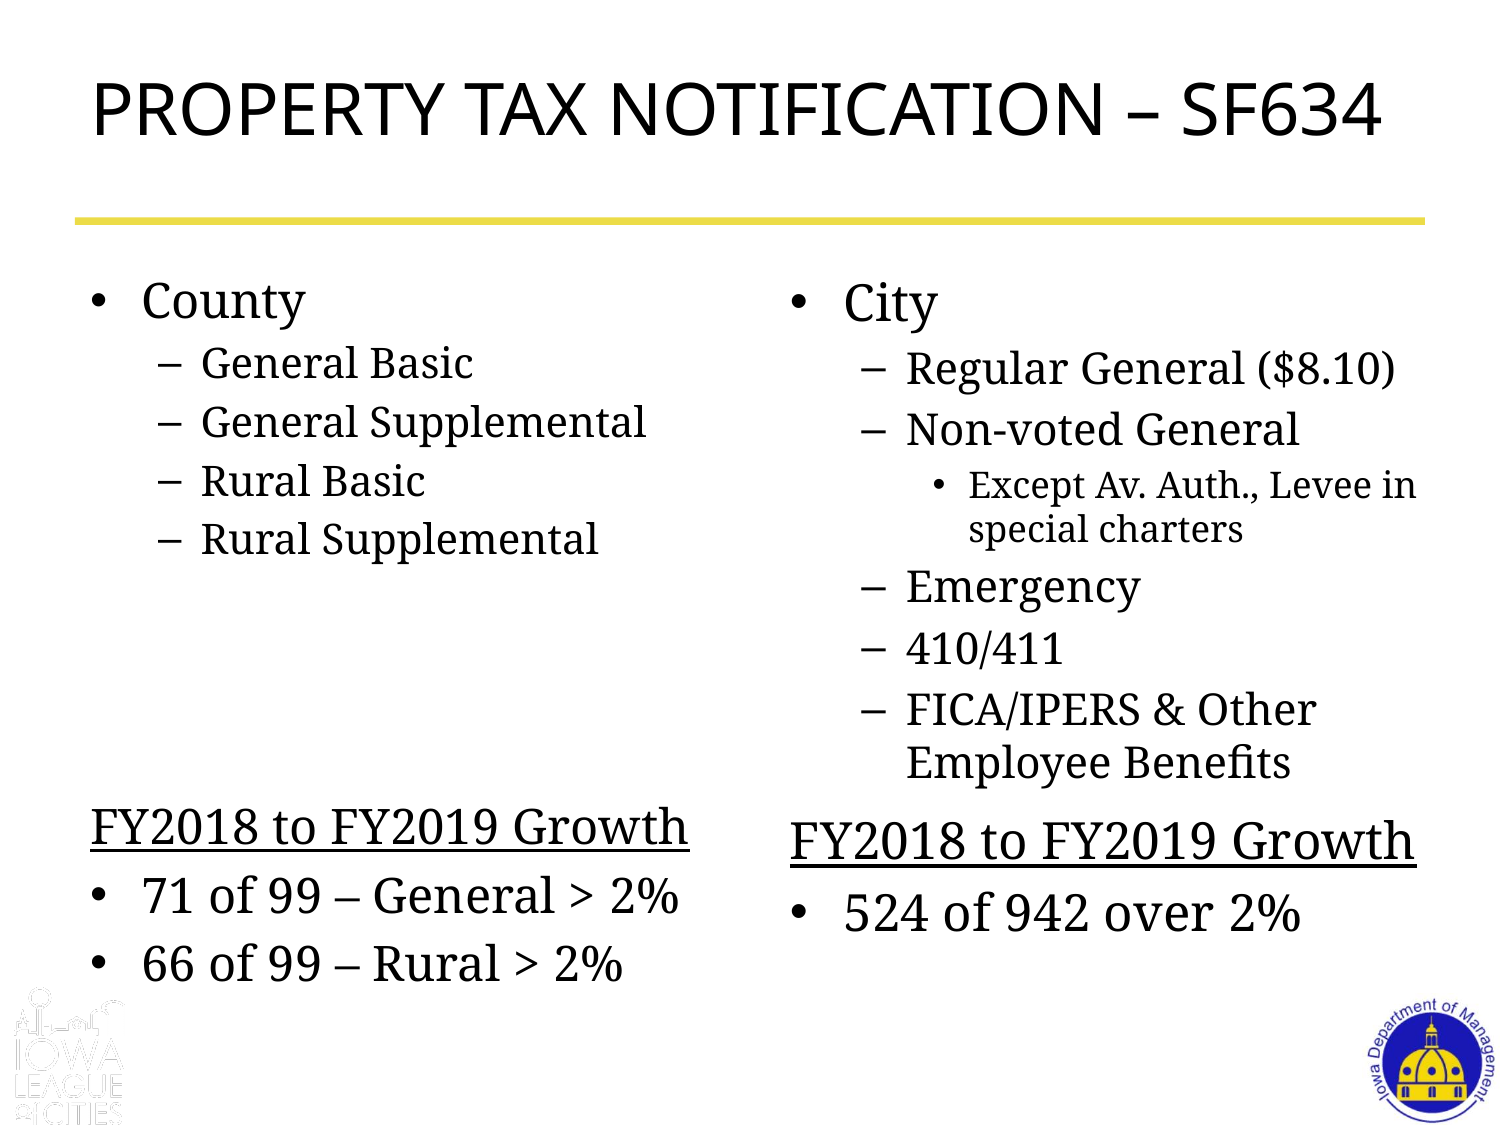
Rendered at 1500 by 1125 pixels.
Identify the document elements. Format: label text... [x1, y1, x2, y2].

picture [1362, 993, 1500, 1125]
title PROPERTY TAX NOTIFICATION – SF634 [75, 12, 1425, 200]
list County General Basic General Supplemental Rural Basic Rural Supplemental FY2018 to FY2019 Growth 71 of 99 – General > 2% 66 of 99 – Rural > 2% [75, 262, 738, 1013]
list City Regular General ($8.10) Non-voted General Except Av. Auth., Levee in special charters Emergency 410/411 FICA/IPERS & Other Employee Benefits FY2018 to FY2019 Growth 524 of 942 over 2% [774, 262, 1438, 1005]
